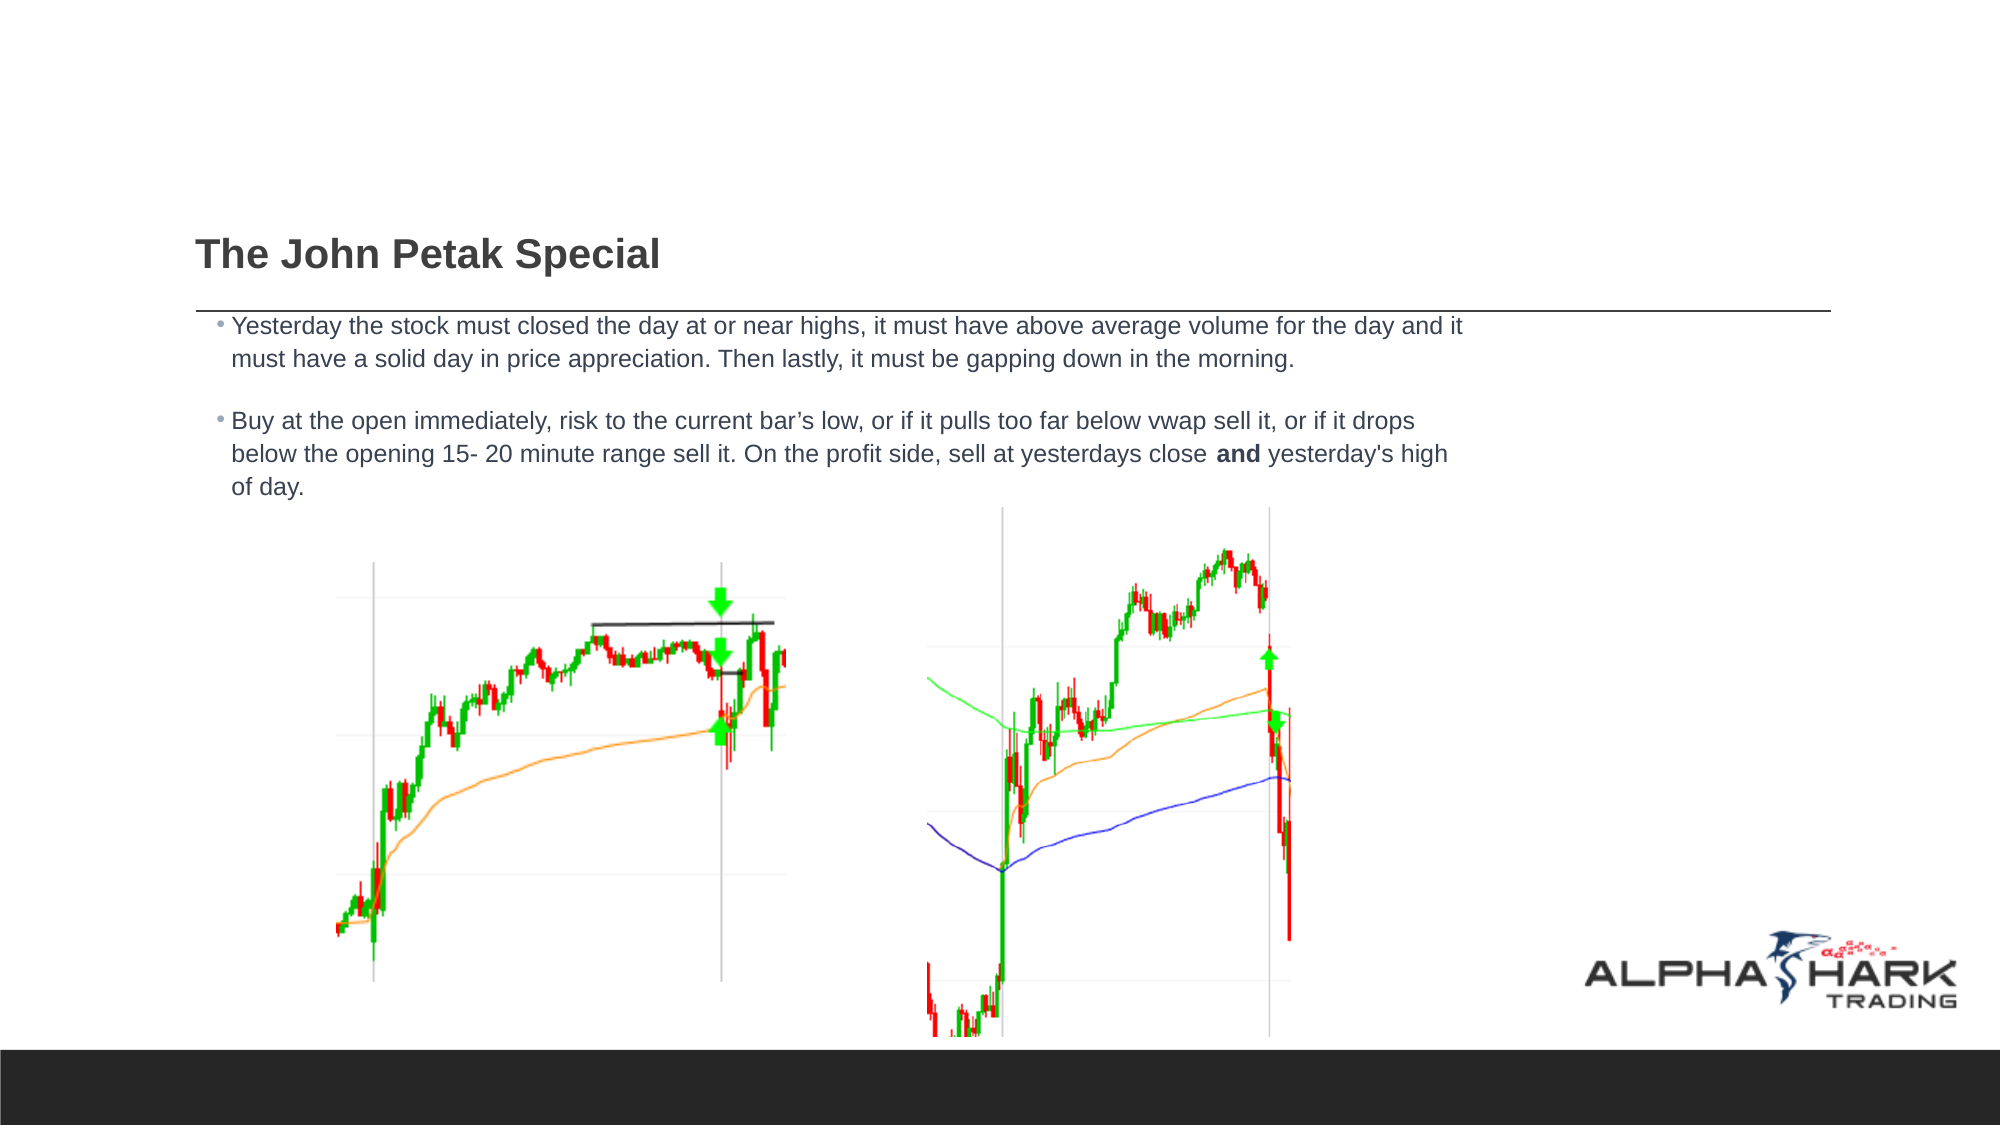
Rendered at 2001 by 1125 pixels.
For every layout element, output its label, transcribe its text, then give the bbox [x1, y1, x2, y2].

picture [1576, 925, 1969, 1024]
picture [927, 506, 1291, 1038]
picture [336, 562, 786, 982]
title The John Petak Special [180, 47, 1830, 285]
list Yesterday the stock must closed the day at or near highs, it must have above average volume for the day and it must have a solid day in price appreciation. Then lastly, it must be gapping down in the morning. Buy at the open immediately, risk to the current bar’s low, or if it pulls too far below vwap sell it, or if it drops below the opening 15- 20 minute range sell it. On the profit side, sell at yesterdays close and yesterday's high of day. [216, 298, 1476, 632]
